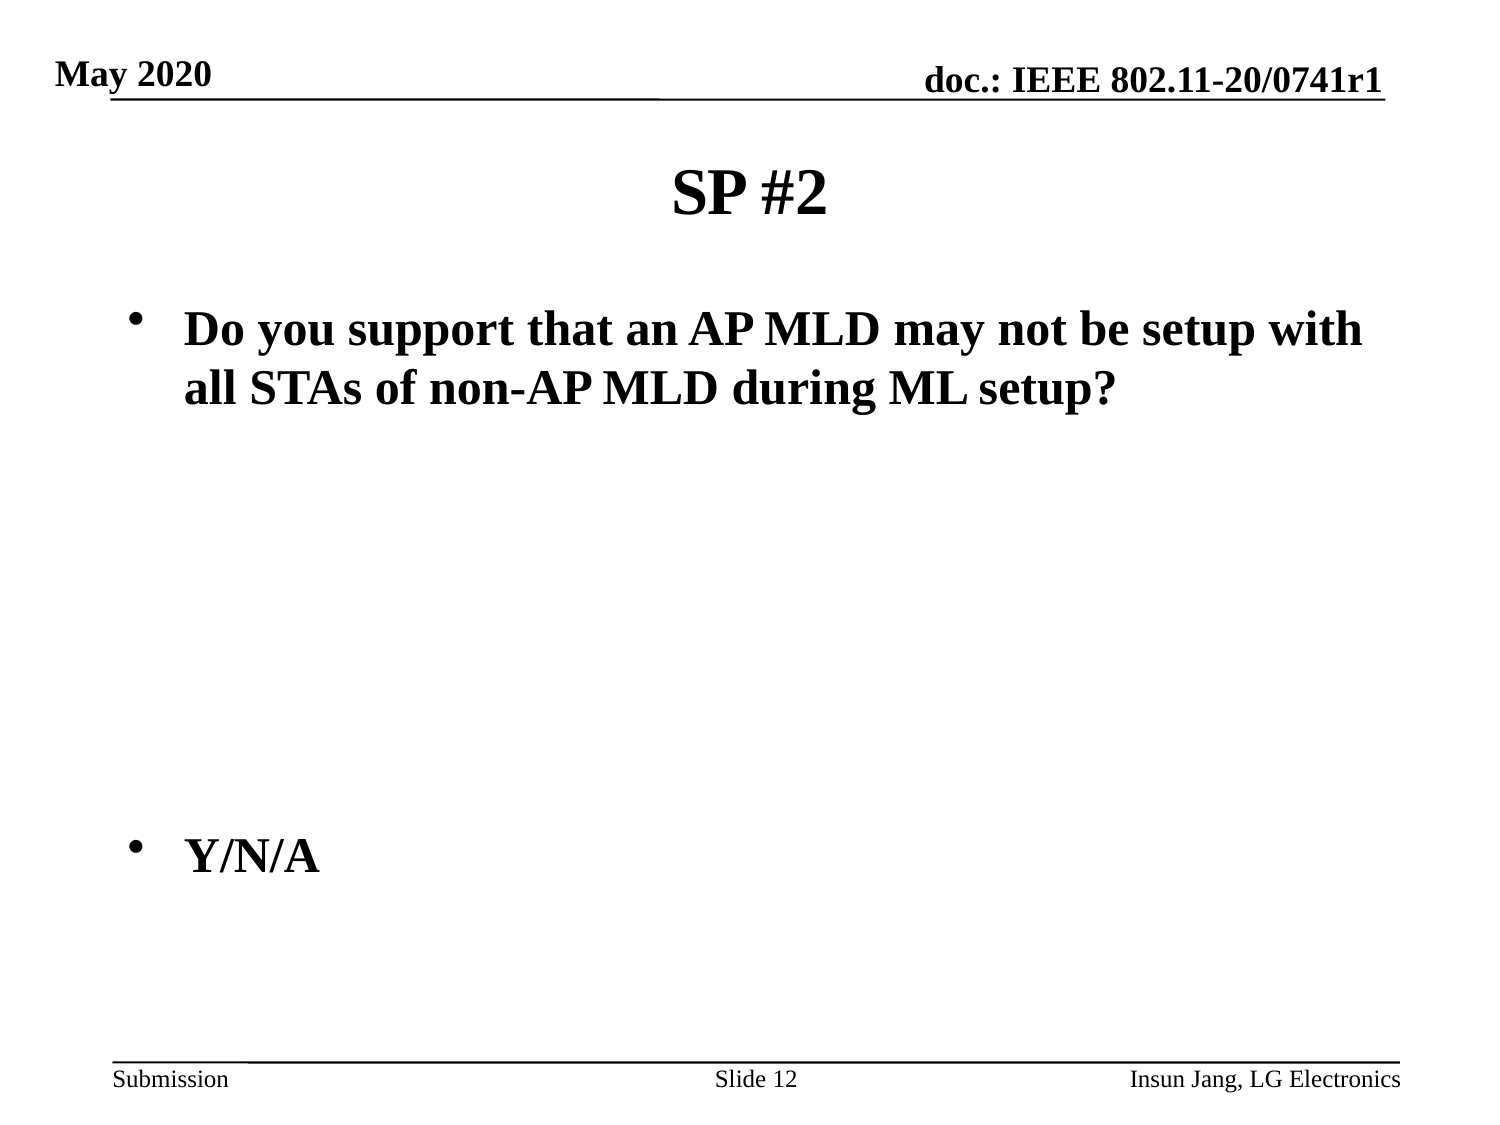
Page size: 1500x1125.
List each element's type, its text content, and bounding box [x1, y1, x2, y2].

footer Insun Jang, LG Electronics [1125, 1061, 1402, 1093]
slide_number Slide 12 [712, 1061, 800, 1093]
title SP #2 [112, 112, 1388, 263]
list Do you support that an AP MLD may not be setup with all STAs of non-AP MLD during ML setup? Y/N/A [112, 287, 1388, 1000]
